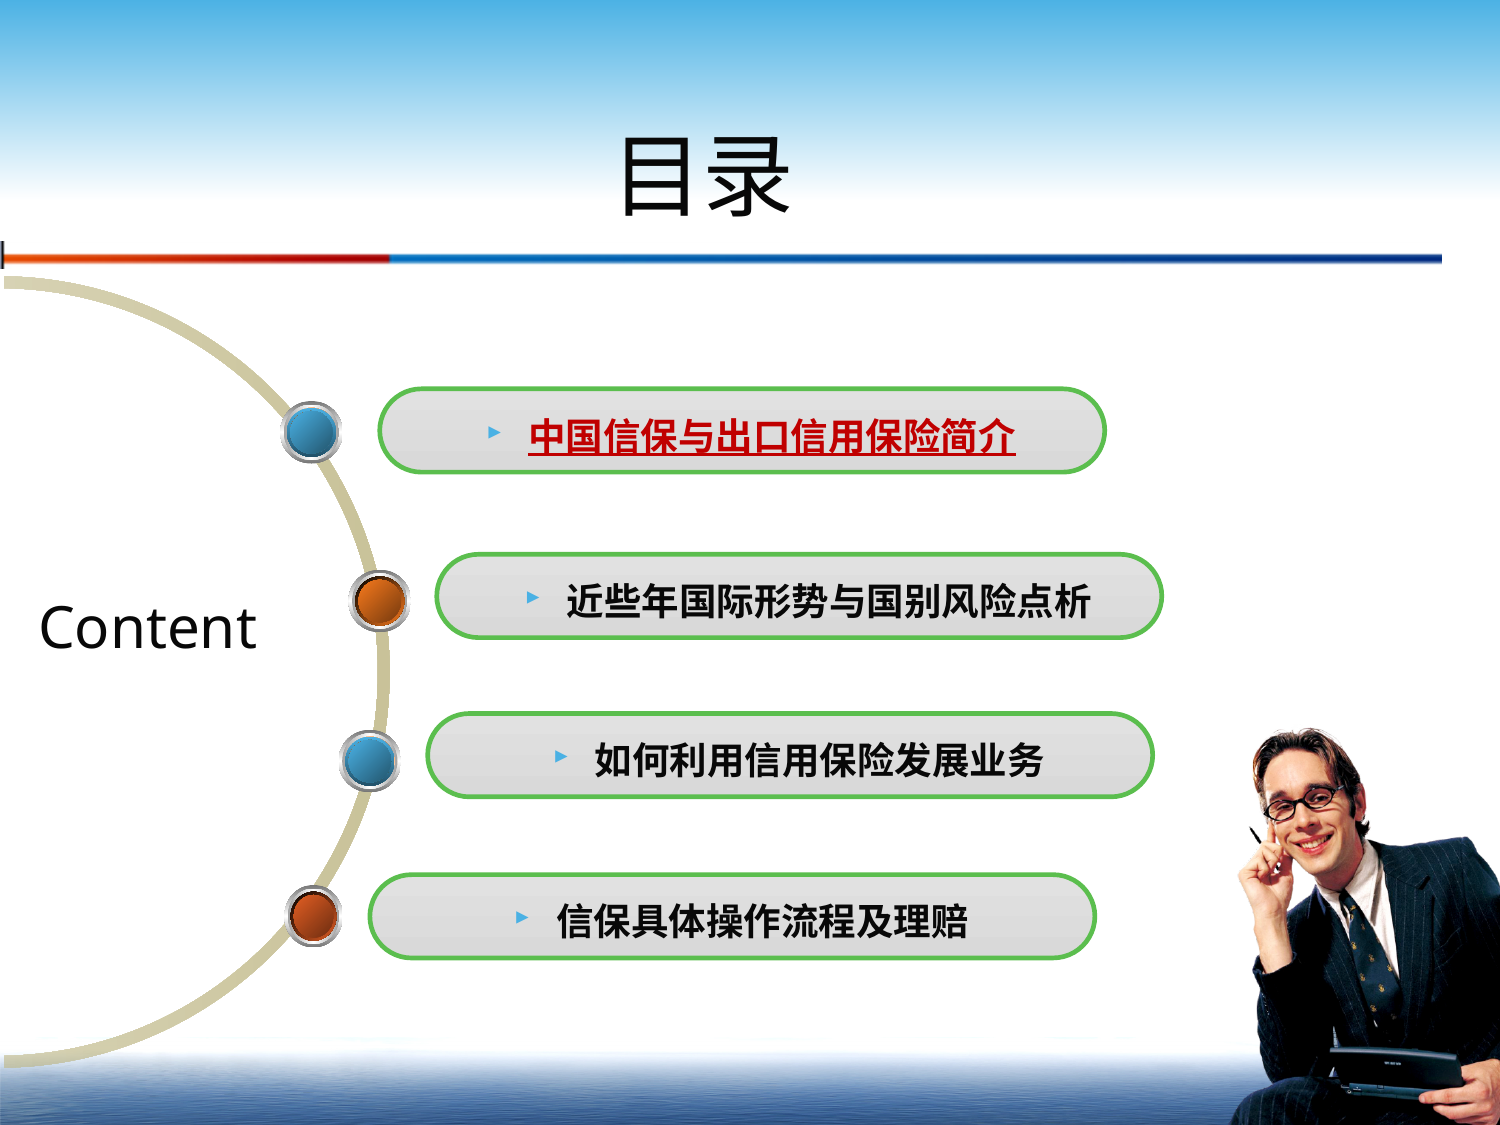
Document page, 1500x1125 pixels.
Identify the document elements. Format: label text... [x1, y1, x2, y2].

text_box 近些年国际形势与国别风险点析 [436, 554, 1162, 638]
picture [0, 699, 1500, 1125]
text_box 如何利用信用保险发展业务 [427, 713, 1153, 797]
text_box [284, 884, 343, 948]
text_box [4, 924, 284, 1068]
text_box [314, 793, 371, 884]
text_box [373, 633, 390, 729]
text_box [348, 569, 411, 633]
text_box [338, 729, 402, 793]
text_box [280, 401, 343, 464]
text_box 中国信保与出口信用保险简介 [379, 388, 1105, 473]
picture [0, 241, 1442, 269]
text_box 目录 [189, 110, 1217, 235]
text_box Content [10, 582, 285, 668]
text_box [317, 464, 377, 569]
text_box [4, 276, 284, 415]
text_box 信保具体操作流程及理赔 [369, 874, 1095, 958]
